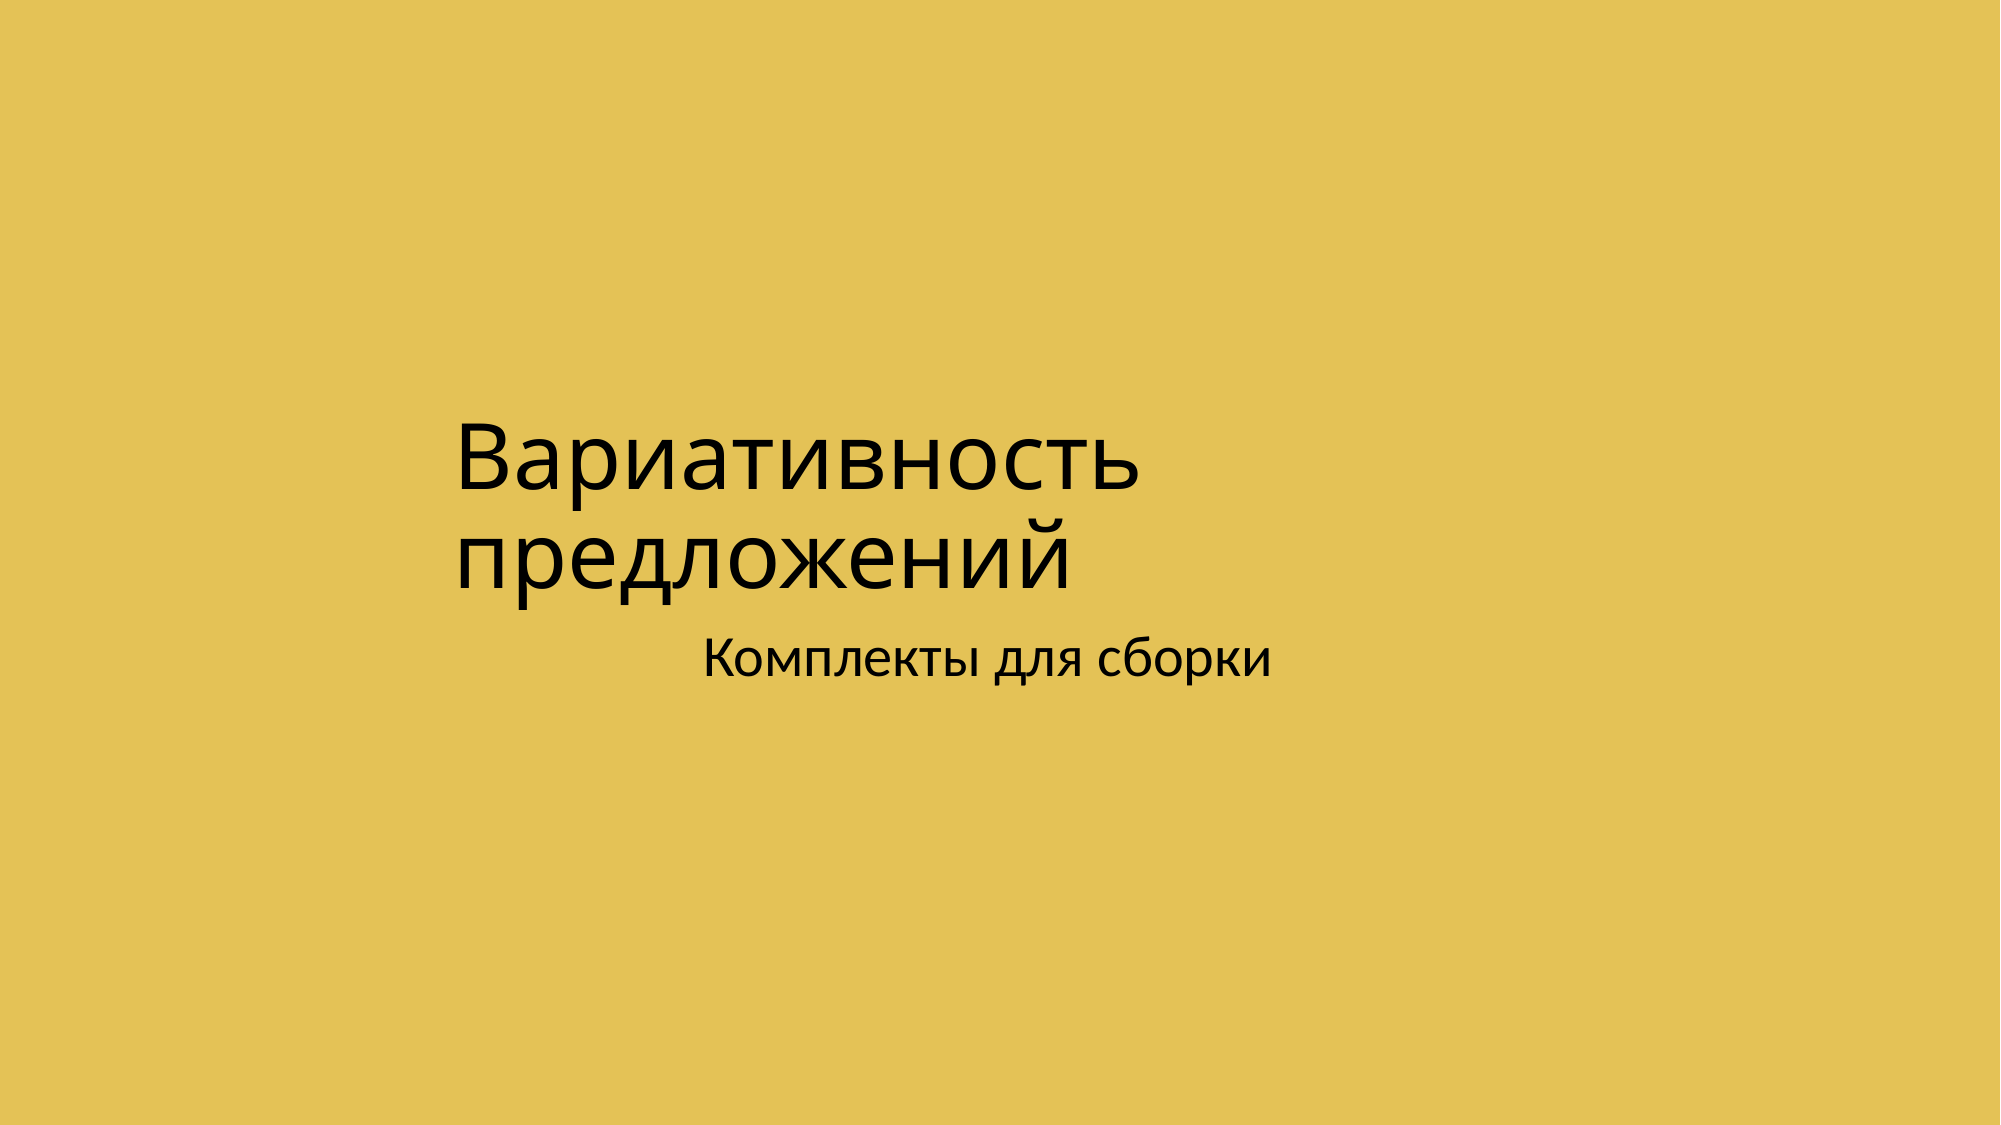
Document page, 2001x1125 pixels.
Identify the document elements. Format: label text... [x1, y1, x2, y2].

title Вариативность предложений [439, 400, 1670, 619]
list Комплекты для сборки [688, 618, 1303, 805]
